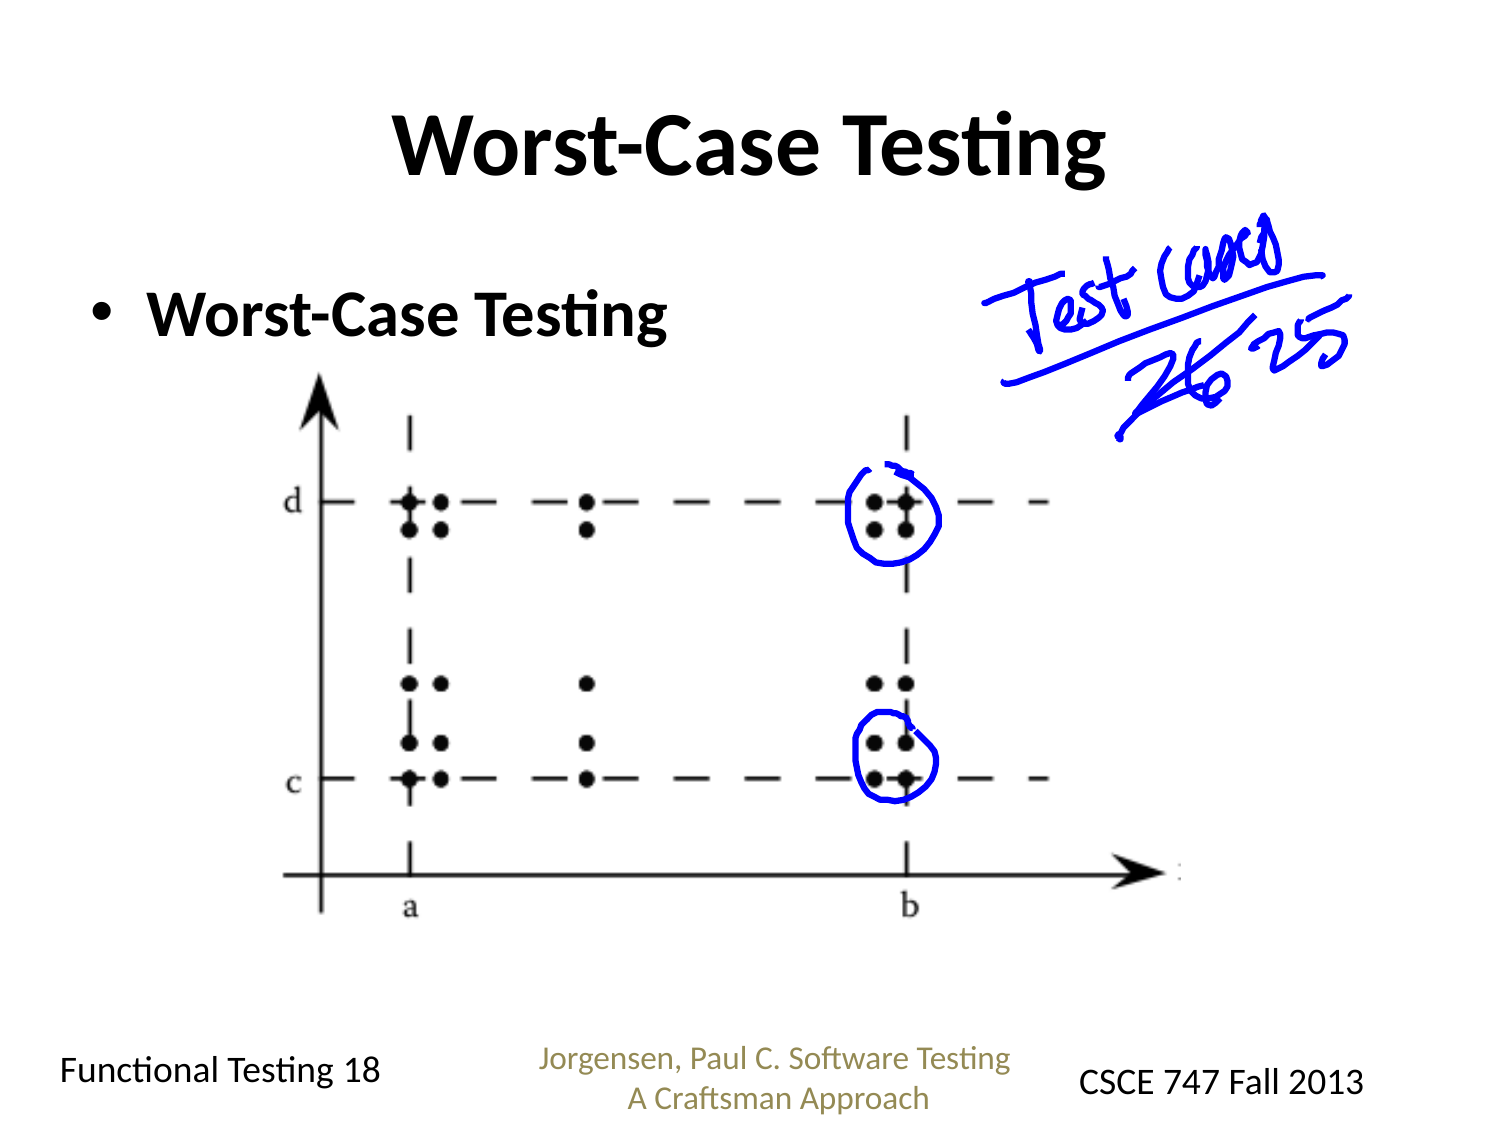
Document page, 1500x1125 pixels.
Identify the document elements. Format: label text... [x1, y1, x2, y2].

picture [224, 368, 1182, 938]
text_box [1159, 246, 1196, 300]
text_box [1139, 352, 1175, 367]
text_box [1258, 214, 1280, 274]
text_box [1027, 287, 1041, 353]
list Worst-Case Testing [75, 262, 1425, 1005]
text_box [1186, 314, 1256, 377]
text_box [1105, 256, 1115, 280]
text_box [1187, 359, 1229, 407]
text_box [1250, 330, 1316, 372]
text_box [1078, 282, 1104, 325]
text_box [1111, 282, 1129, 318]
text_box [1297, 319, 1346, 367]
text_box [1307, 294, 1350, 321]
text_box [1097, 267, 1136, 288]
text_box [1046, 274, 1324, 367]
text_box [983, 273, 1065, 304]
title Worst-Case Testing [75, 45, 1425, 233]
text_box Jorgensen, Paul C. Software Testing A Craftsman Approach [524, 1029, 1034, 1124]
text_box [1187, 229, 1261, 288]
text_box [1187, 340, 1207, 371]
text_box [1055, 298, 1083, 331]
